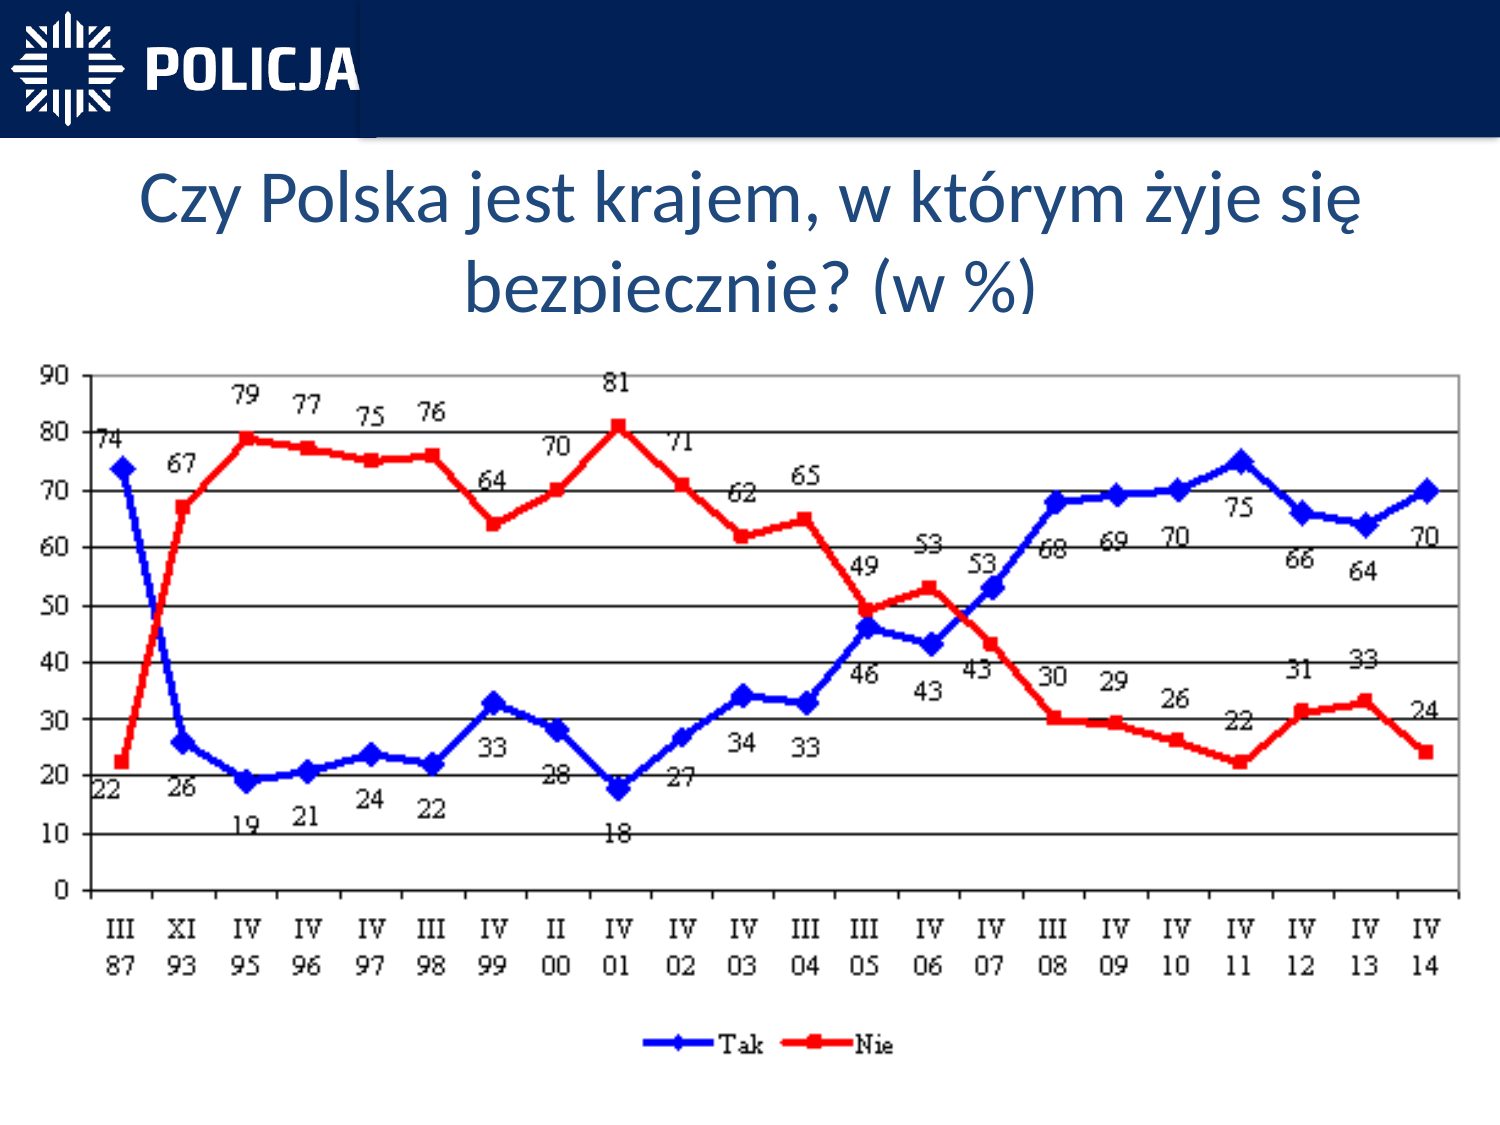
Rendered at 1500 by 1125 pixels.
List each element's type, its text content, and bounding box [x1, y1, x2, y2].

picture [0, 0, 377, 138]
title Czy Polska jest krajem, w którym żyje się bezpiecznie? (w %) [76, 149, 1427, 312]
text_box [378, 0, 1500, 138]
picture [0, 314, 1500, 1097]
